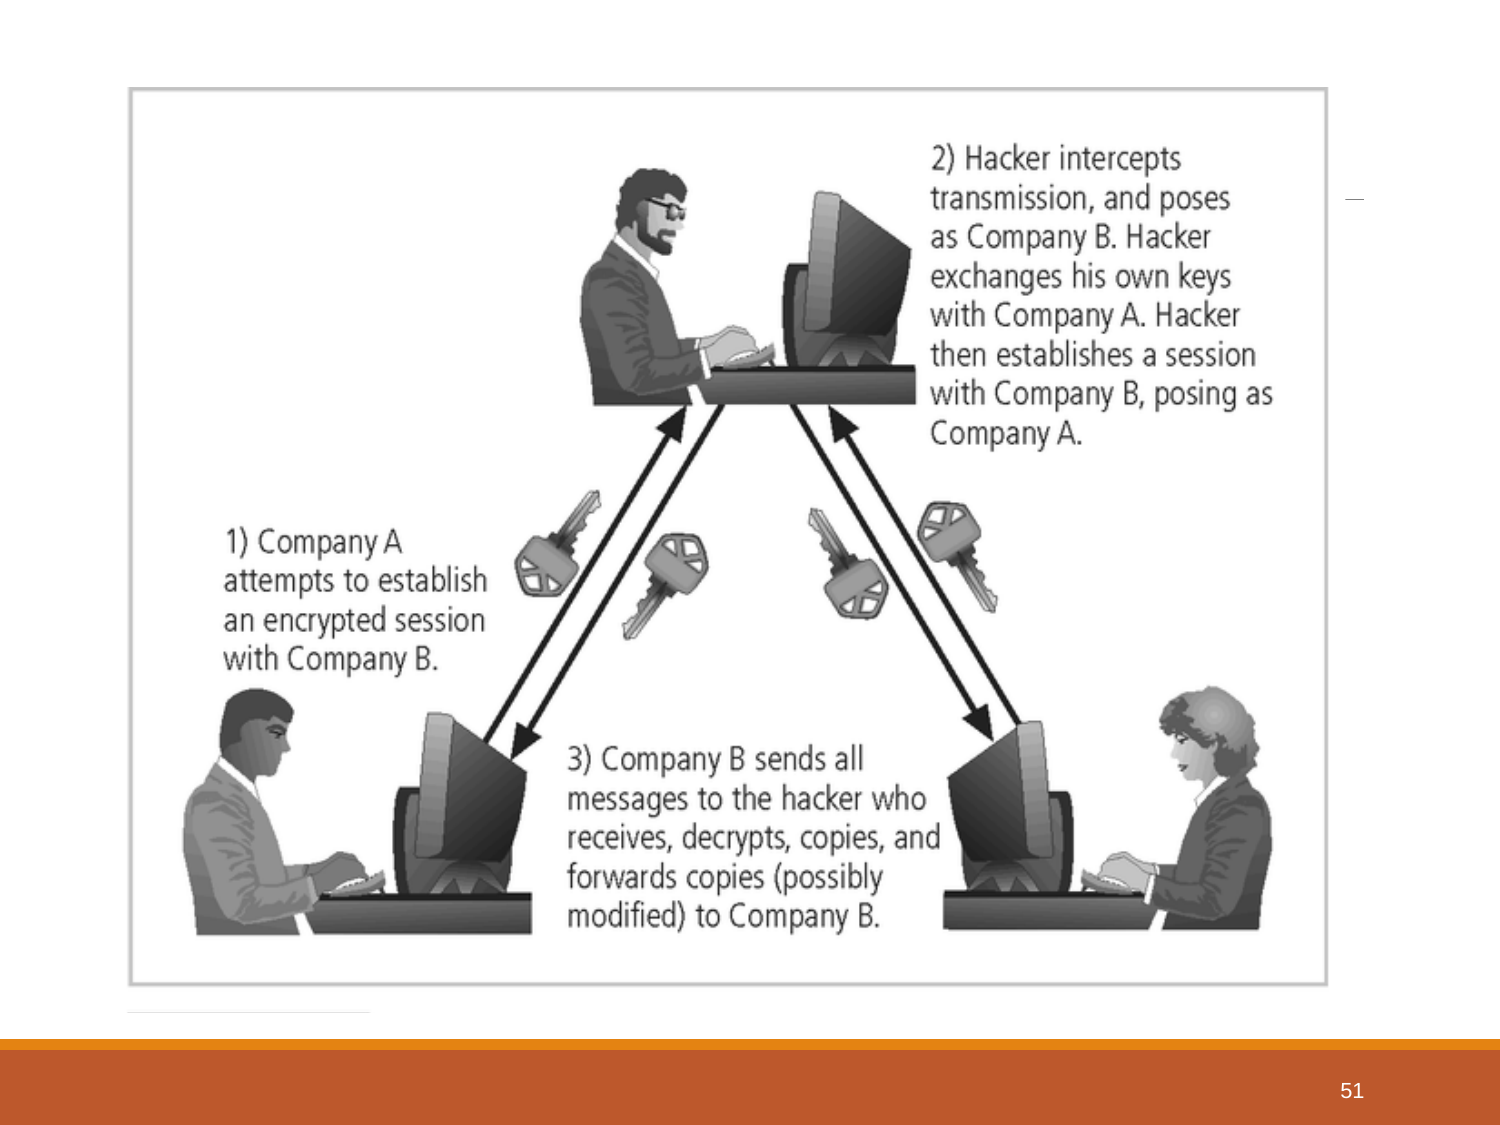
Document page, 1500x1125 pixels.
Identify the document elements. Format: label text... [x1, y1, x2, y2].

picture [74, 86, 1346, 1013]
slide_number 51 [1217, 1059, 1380, 1120]
